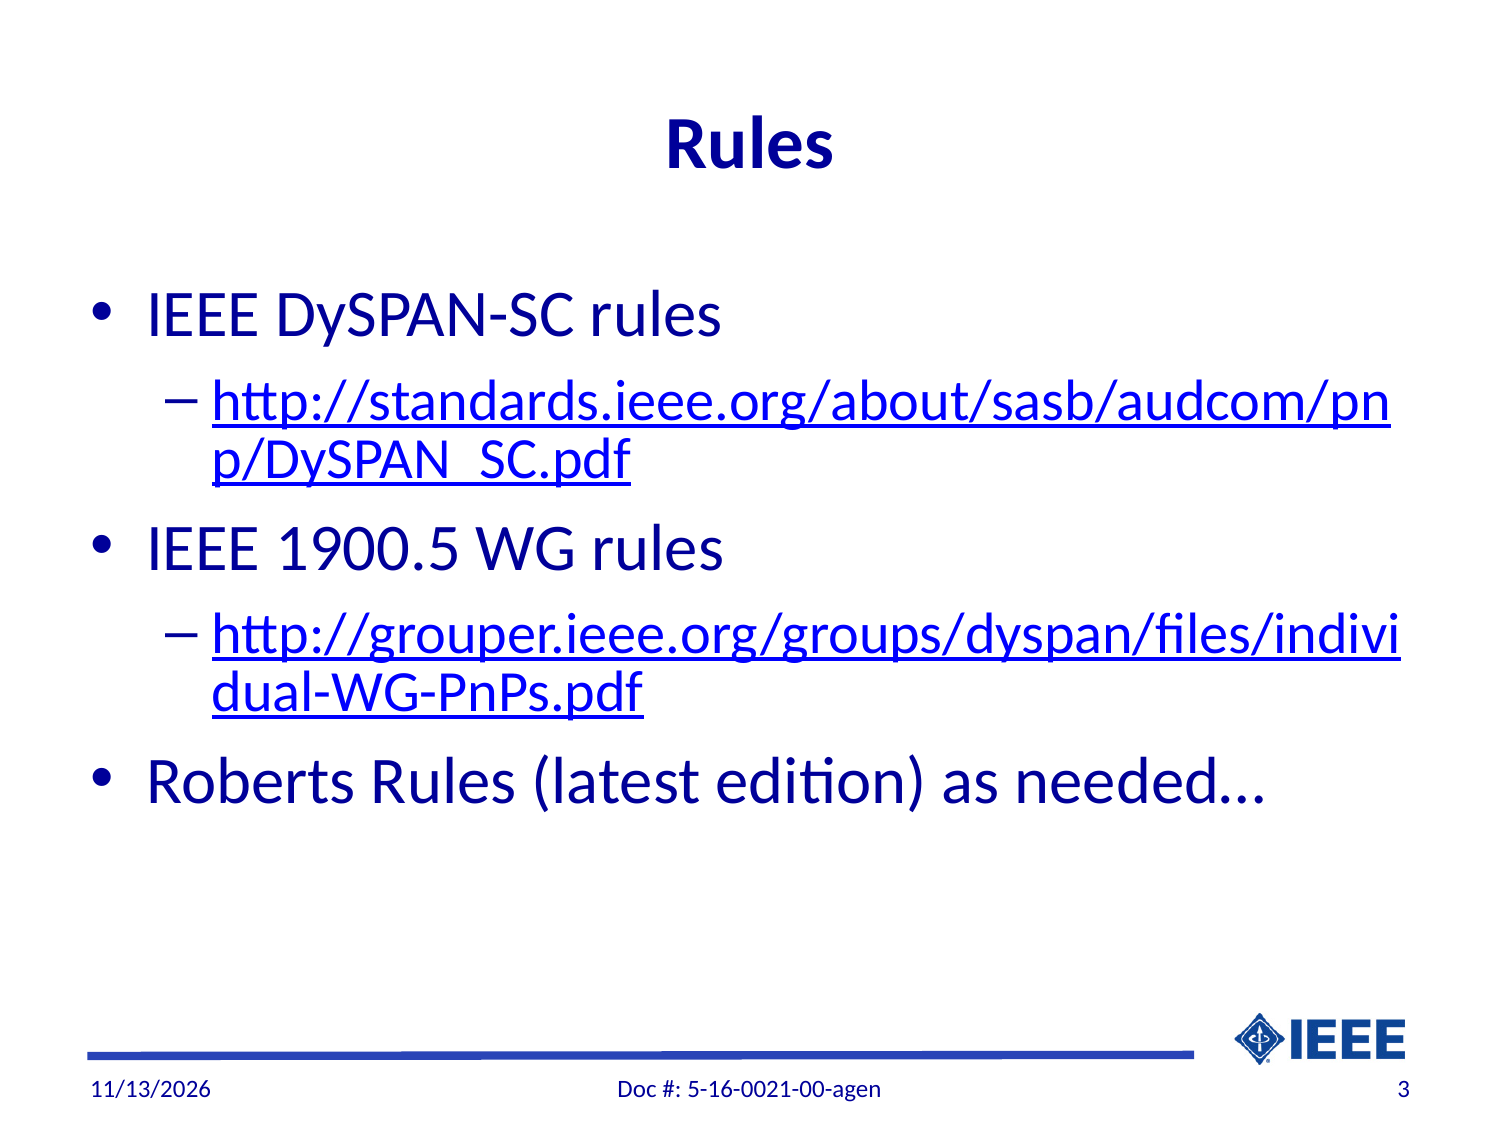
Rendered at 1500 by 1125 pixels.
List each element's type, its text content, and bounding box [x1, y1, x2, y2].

slide_number 3 [1074, 1057, 1425, 1118]
title Rules [75, 45, 1425, 233]
list IEEE DySPAN-SC rules http://standards.ieee.org/about/sasb/audcom/pnp/DySPAN_SC.pdf IEEE 1900.5 WG rules http://grouper.ieee.org/groups/dyspan/files/individual-WG-PnPs.pdf Roberts Rules (latest edition) as needed… [75, 262, 1425, 1005]
footer Doc #: 5-16-0021-00-agen [512, 1057, 988, 1118]
picture [1231, 1011, 1406, 1057]
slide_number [75, 1057, 425, 1118]
